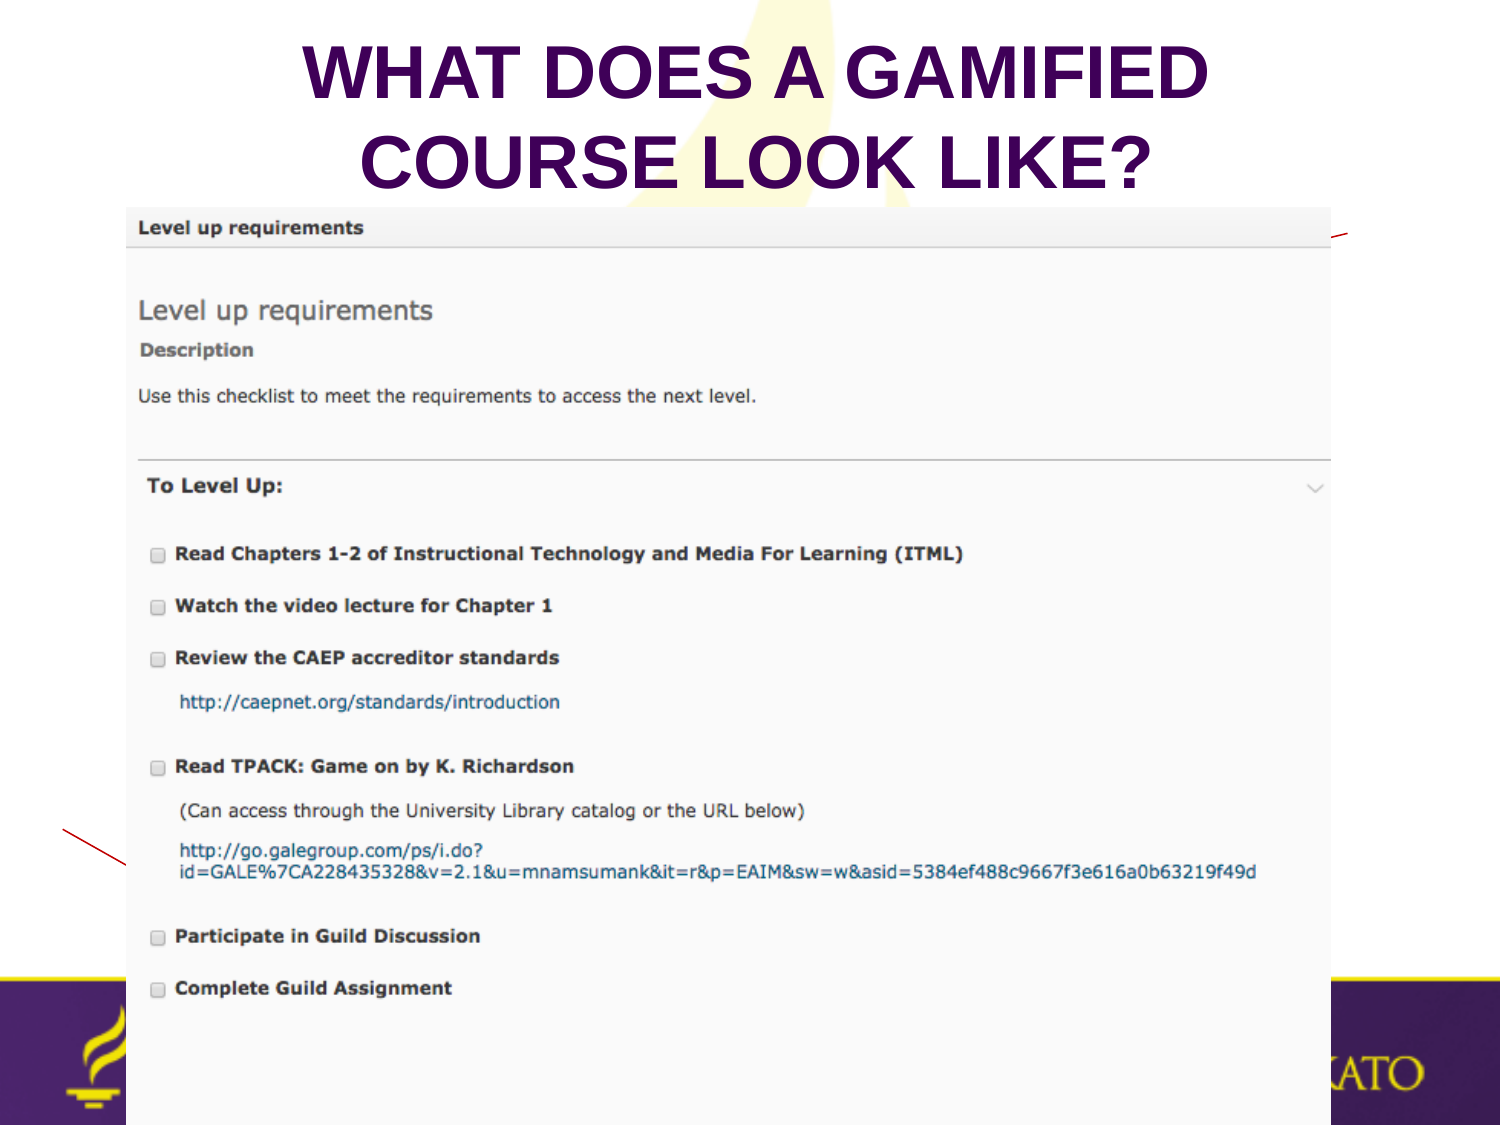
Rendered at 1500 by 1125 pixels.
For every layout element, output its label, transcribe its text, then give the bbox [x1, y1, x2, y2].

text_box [1335, 233, 1348, 378]
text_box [62, 828, 121, 977]
title What Does a Gamified Course Look Like? [126, 15, 1388, 212]
picture [0, 0, 1500, 1125]
